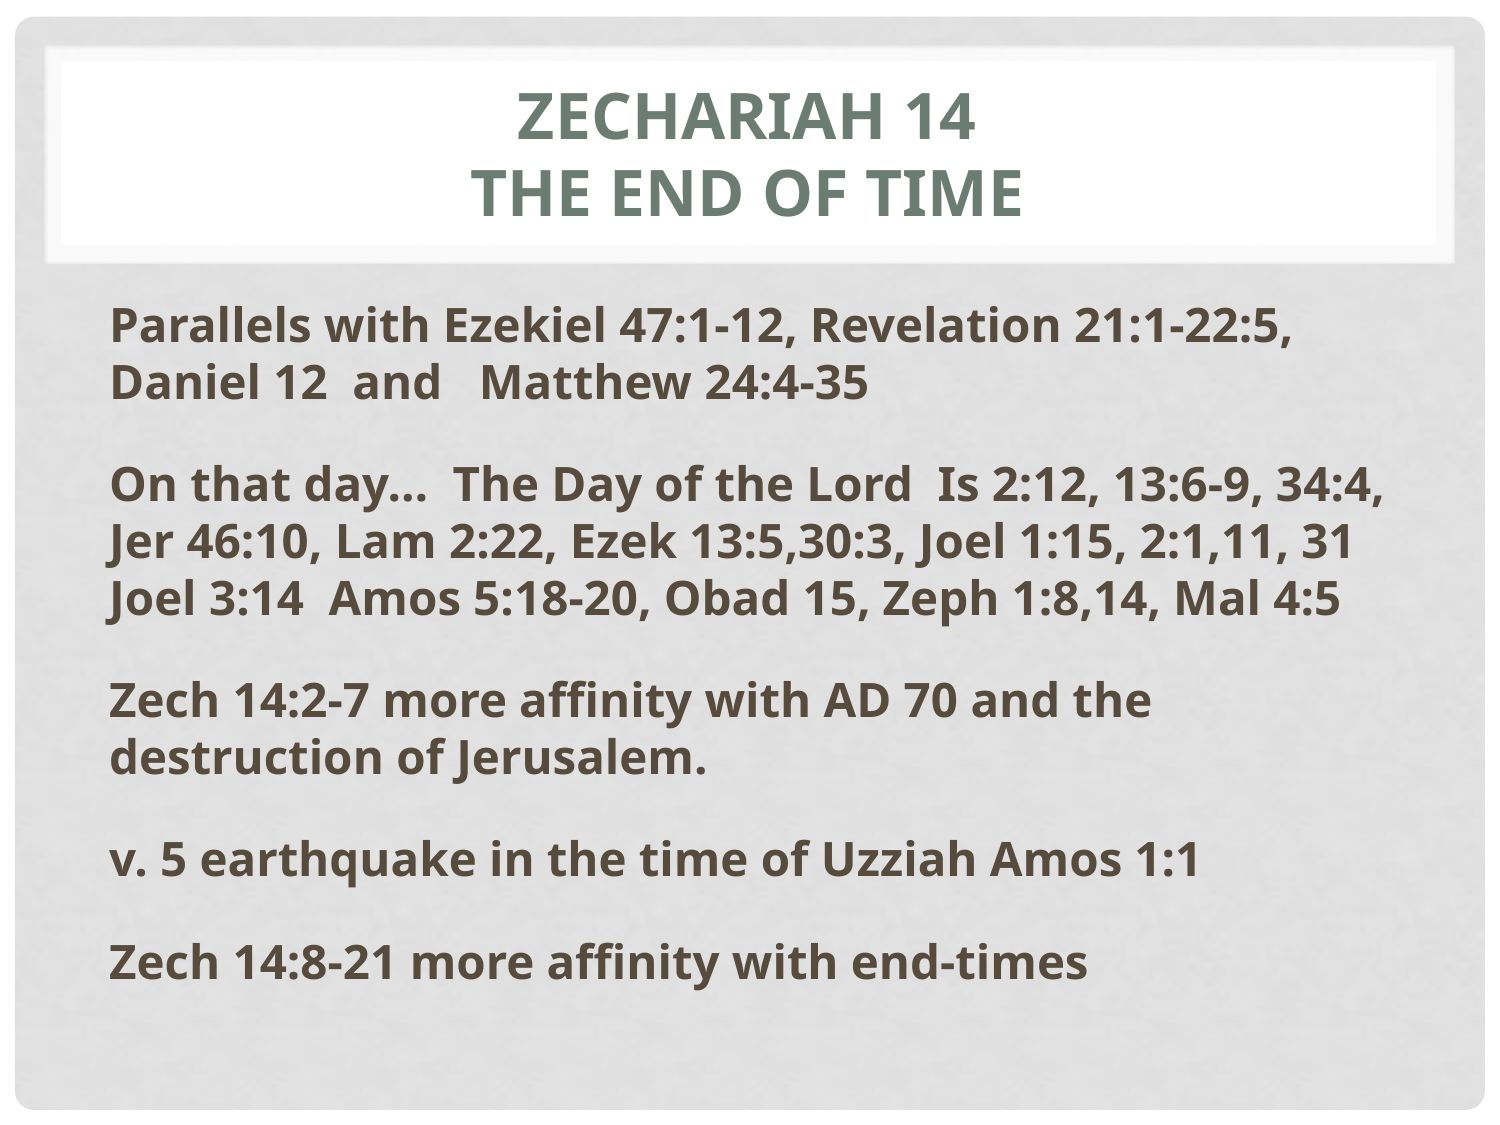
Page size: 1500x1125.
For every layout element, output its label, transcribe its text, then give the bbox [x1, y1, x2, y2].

list Parallels with Ezekiel 47:1-12, Revelation 21:1-22:5, Daniel 12 and Matthew 24:4-35 On that day… The Day of the Lord Is 2:12, 13:6-9, 34:4, Jer 46:10, Lam 2:22, Ezek 13:5,30:3, Joel 1:15, 2:1,11, 31 Joel 3:14 Amos 5:18-20, Obad 15, Zeph 1:8,14, Mal 4:5 Zech 14:2-7 more affinity with AD 70 and the destruction of Jerusalem. v. 5 earthquake in the time of Uzziah Amos 1:1 Zech 14:8-21 more affinity with end-times [75, 287, 1425, 1005]
title Zechariah 14 The end of time [69, 66, 1425, 238]
